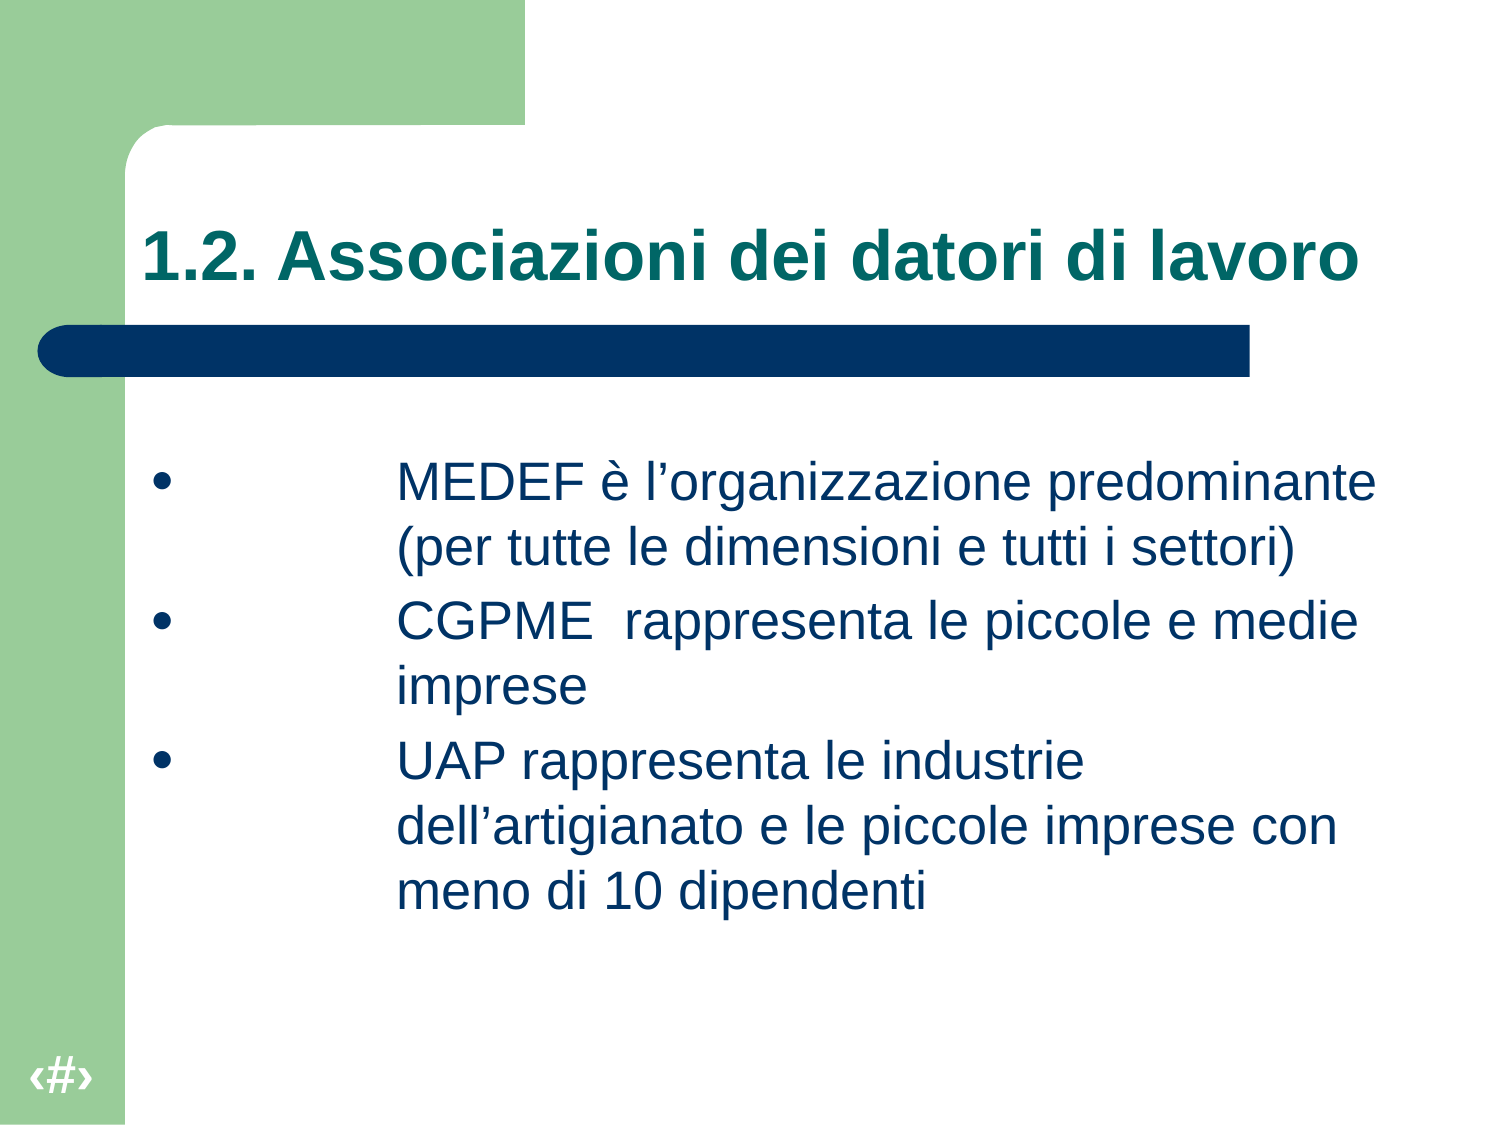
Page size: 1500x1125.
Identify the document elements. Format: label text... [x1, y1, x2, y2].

list MEDEF è l’organizzazione predominante (per tutte le dimensioni e tutti i settori) CGPME rappresenta le piccole e medie imprese UAP rappresenta le industrie dell’artigianato e le piccole imprese con meno di 10 dipendenti [136, 386, 1400, 999]
title 1.2. Associazioni dei datori di lavoro [133, 133, 1417, 304]
text_box ‹#› [13, 1038, 110, 1104]
